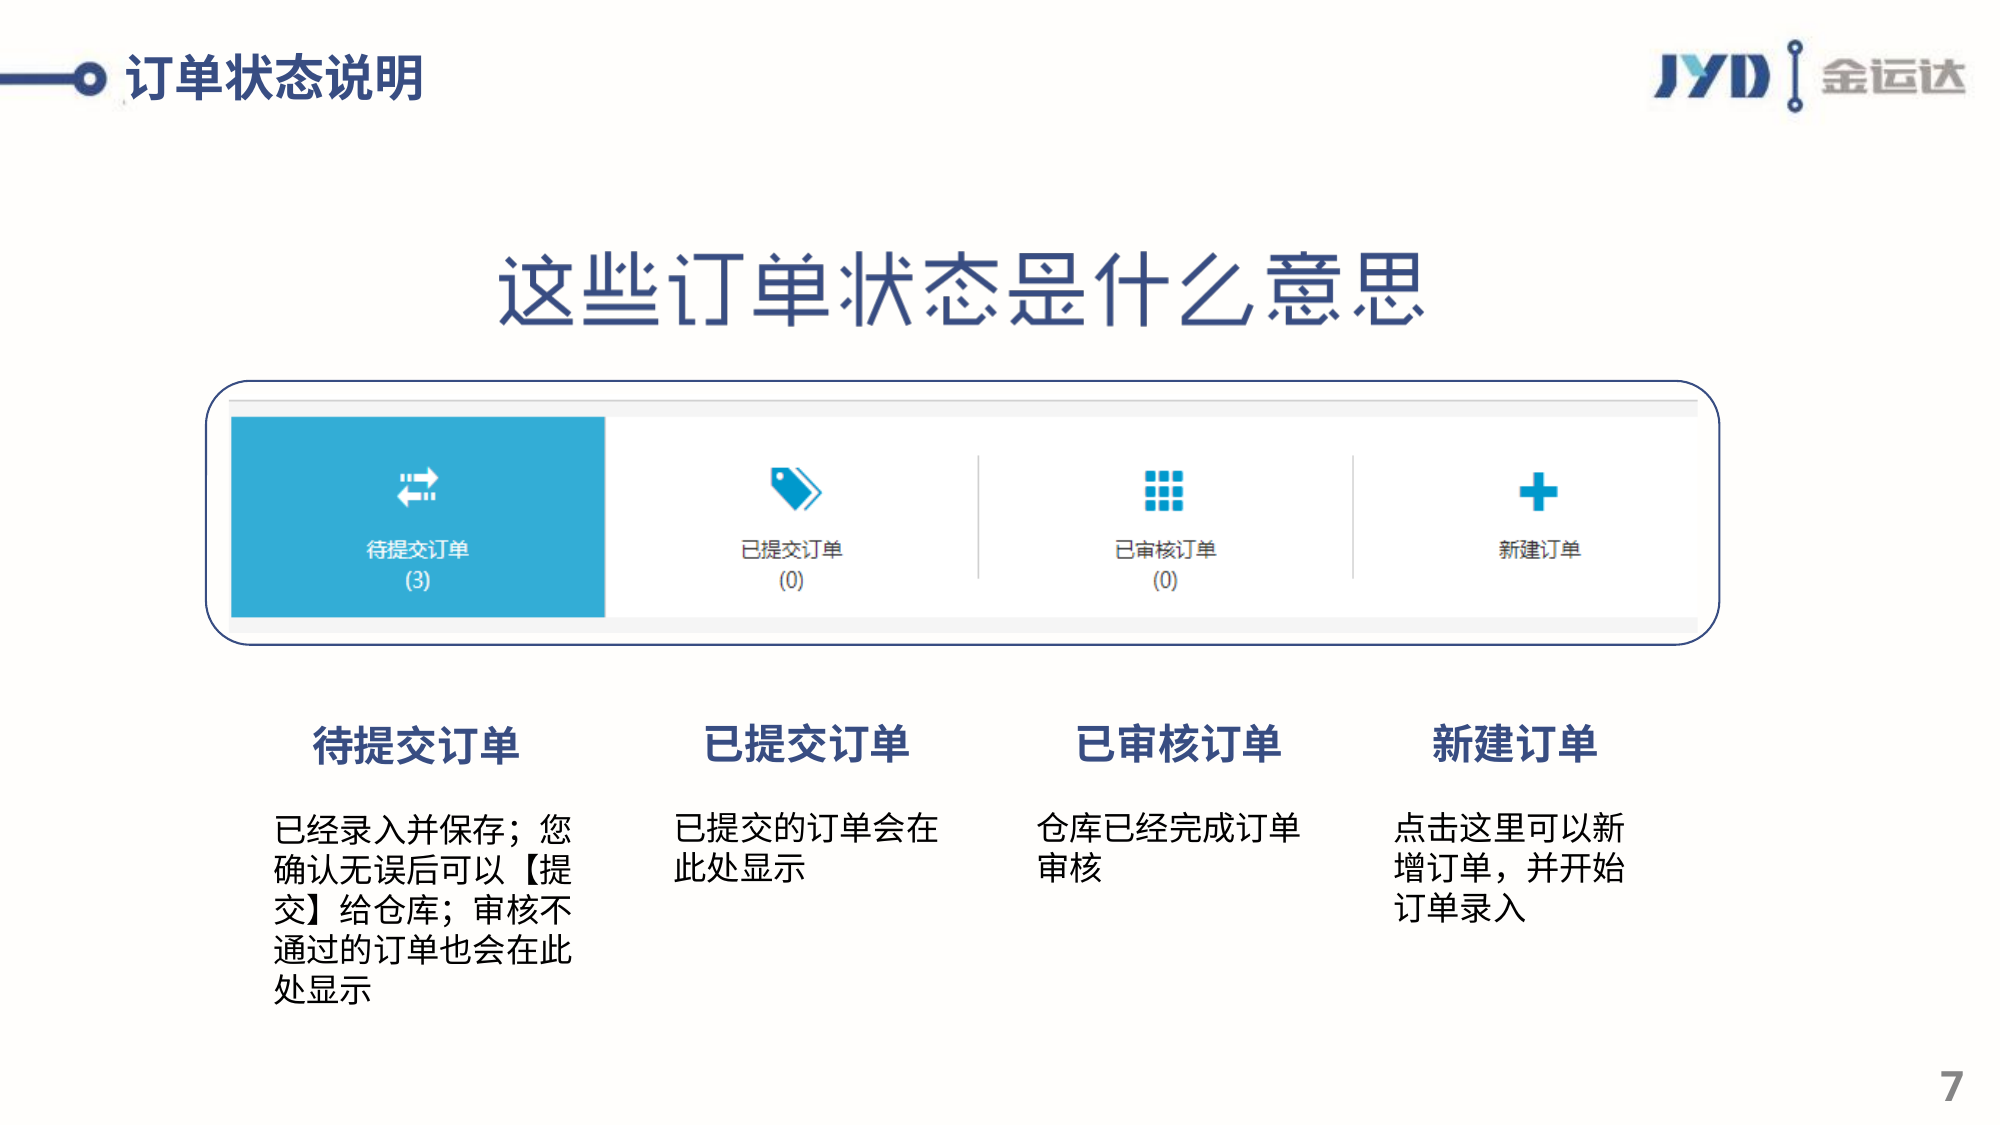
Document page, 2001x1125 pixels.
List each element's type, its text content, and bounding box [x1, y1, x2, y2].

picture [444, 221, 1483, 398]
text_box 订单状态说明 [109, 38, 886, 114]
text_box 已审核订单 仓库已经完成订单审核 [1021, 710, 1329, 895]
text_box 已提交订单 已提交的订单会在此处显示 [659, 710, 960, 895]
text_box 7 [1925, 1052, 1994, 1118]
text_box 新建订单 点击这里可以新增订单，并开始订单录入 [1378, 710, 1662, 935]
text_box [205, 380, 1720, 645]
text_box 待提交订单 已经录入并保存；您确认无误后可以【提交】给仓库；审核不通过的订单也会在此处显示 [258, 712, 609, 1017]
picture [0, 0, 2000, 126]
